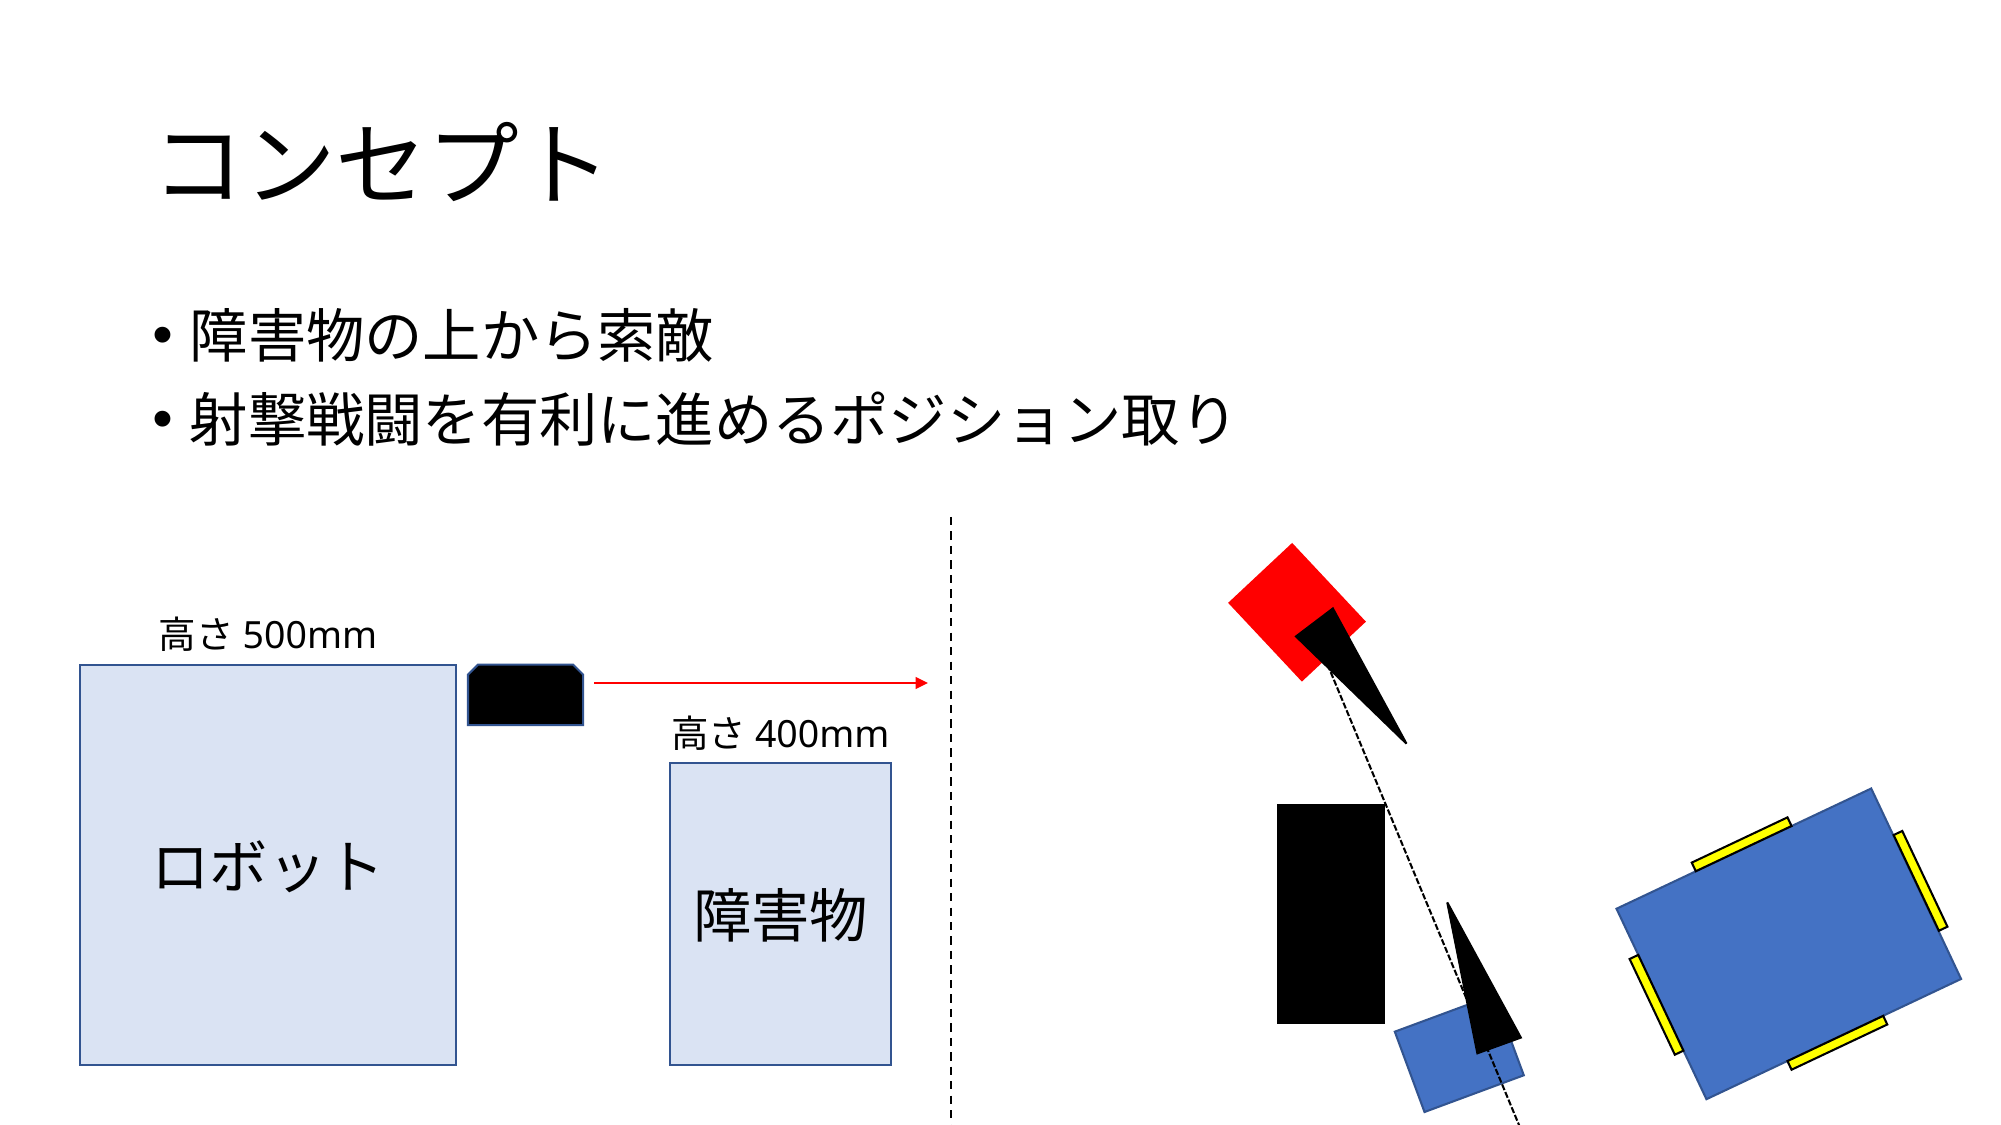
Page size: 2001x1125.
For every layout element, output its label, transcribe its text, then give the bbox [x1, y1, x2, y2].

text_box [1277, 804, 1311, 1024]
text_box ロボット [79, 664, 457, 1066]
title コンセプト [137, 59, 1863, 278]
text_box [1311, 626, 1523, 1125]
text_box 障害物 [669, 762, 892, 1066]
text_box [1228, 542, 1366, 682]
text_box [466, 663, 585, 727]
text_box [1674, 793, 1904, 1095]
list 障害物の上から索敵 射撃戦闘を有利に進めるポジション取り [137, 299, 1425, 517]
text_box [1294, 606, 1344, 653]
text_box 高さ500mm [143, 603, 392, 664]
text_box 高さ400mm [656, 702, 905, 762]
